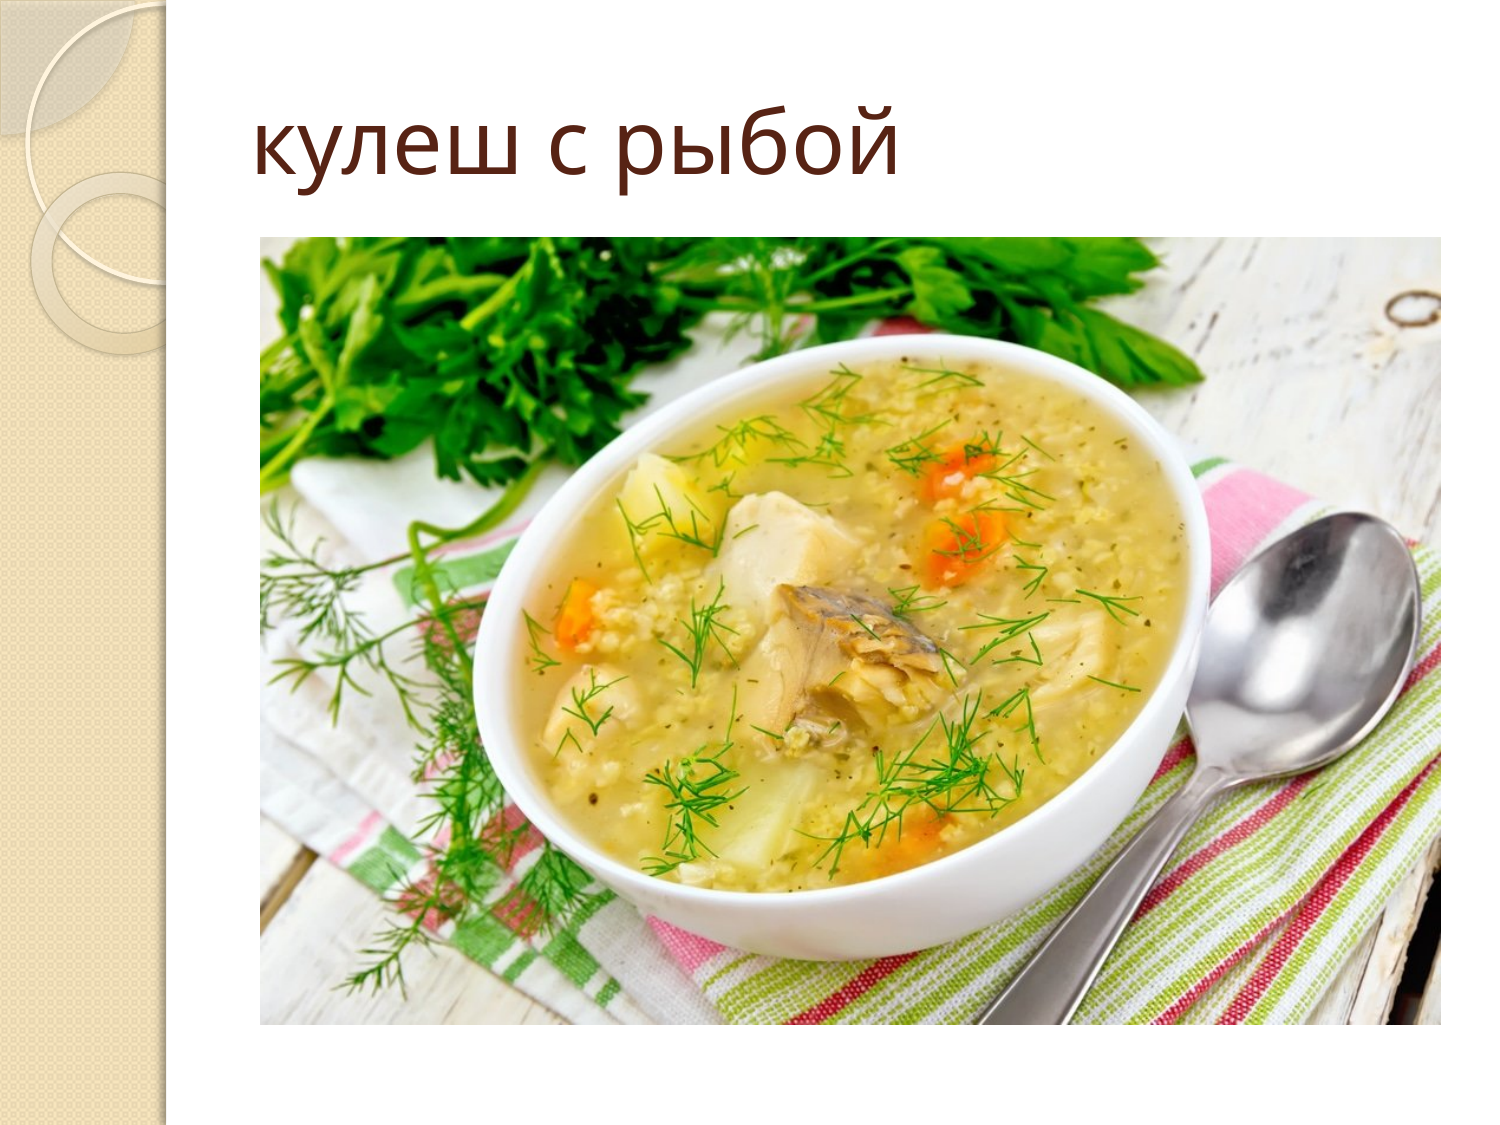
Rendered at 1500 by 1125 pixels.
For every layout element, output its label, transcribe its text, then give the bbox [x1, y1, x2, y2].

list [259, 237, 1442, 1026]
title кулеш с рыбой [235, 45, 1466, 233]
